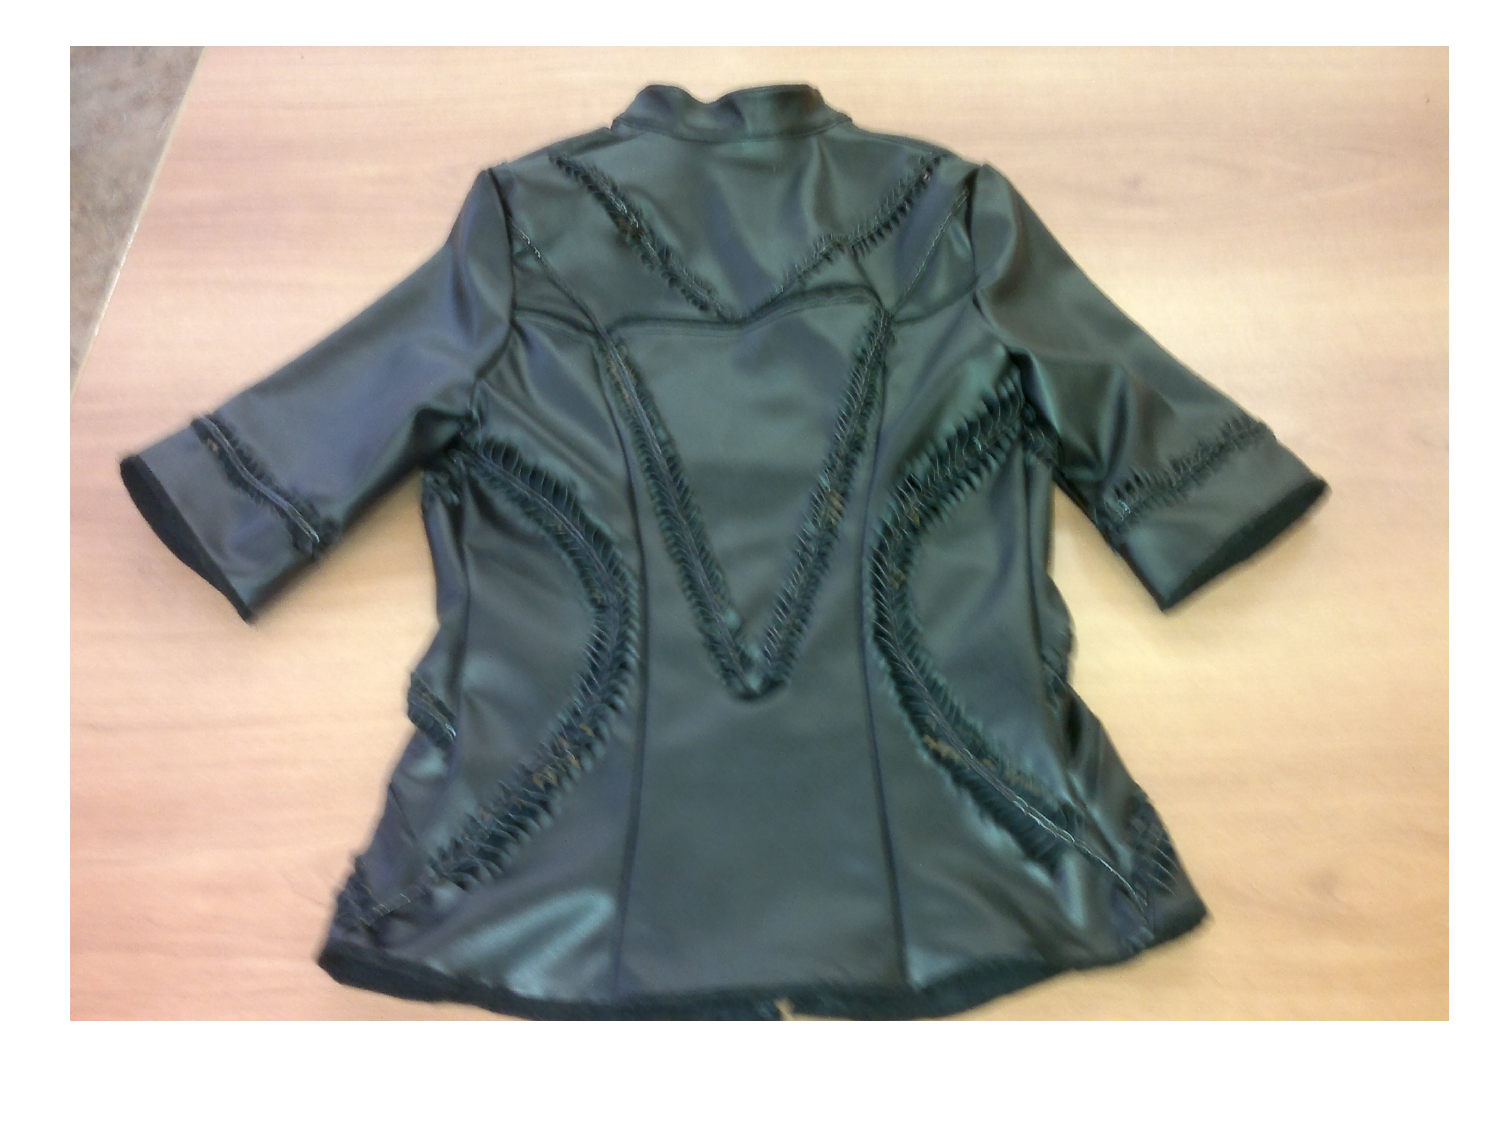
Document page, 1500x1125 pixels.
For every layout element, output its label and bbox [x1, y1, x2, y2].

picture [70, 46, 1450, 1021]
